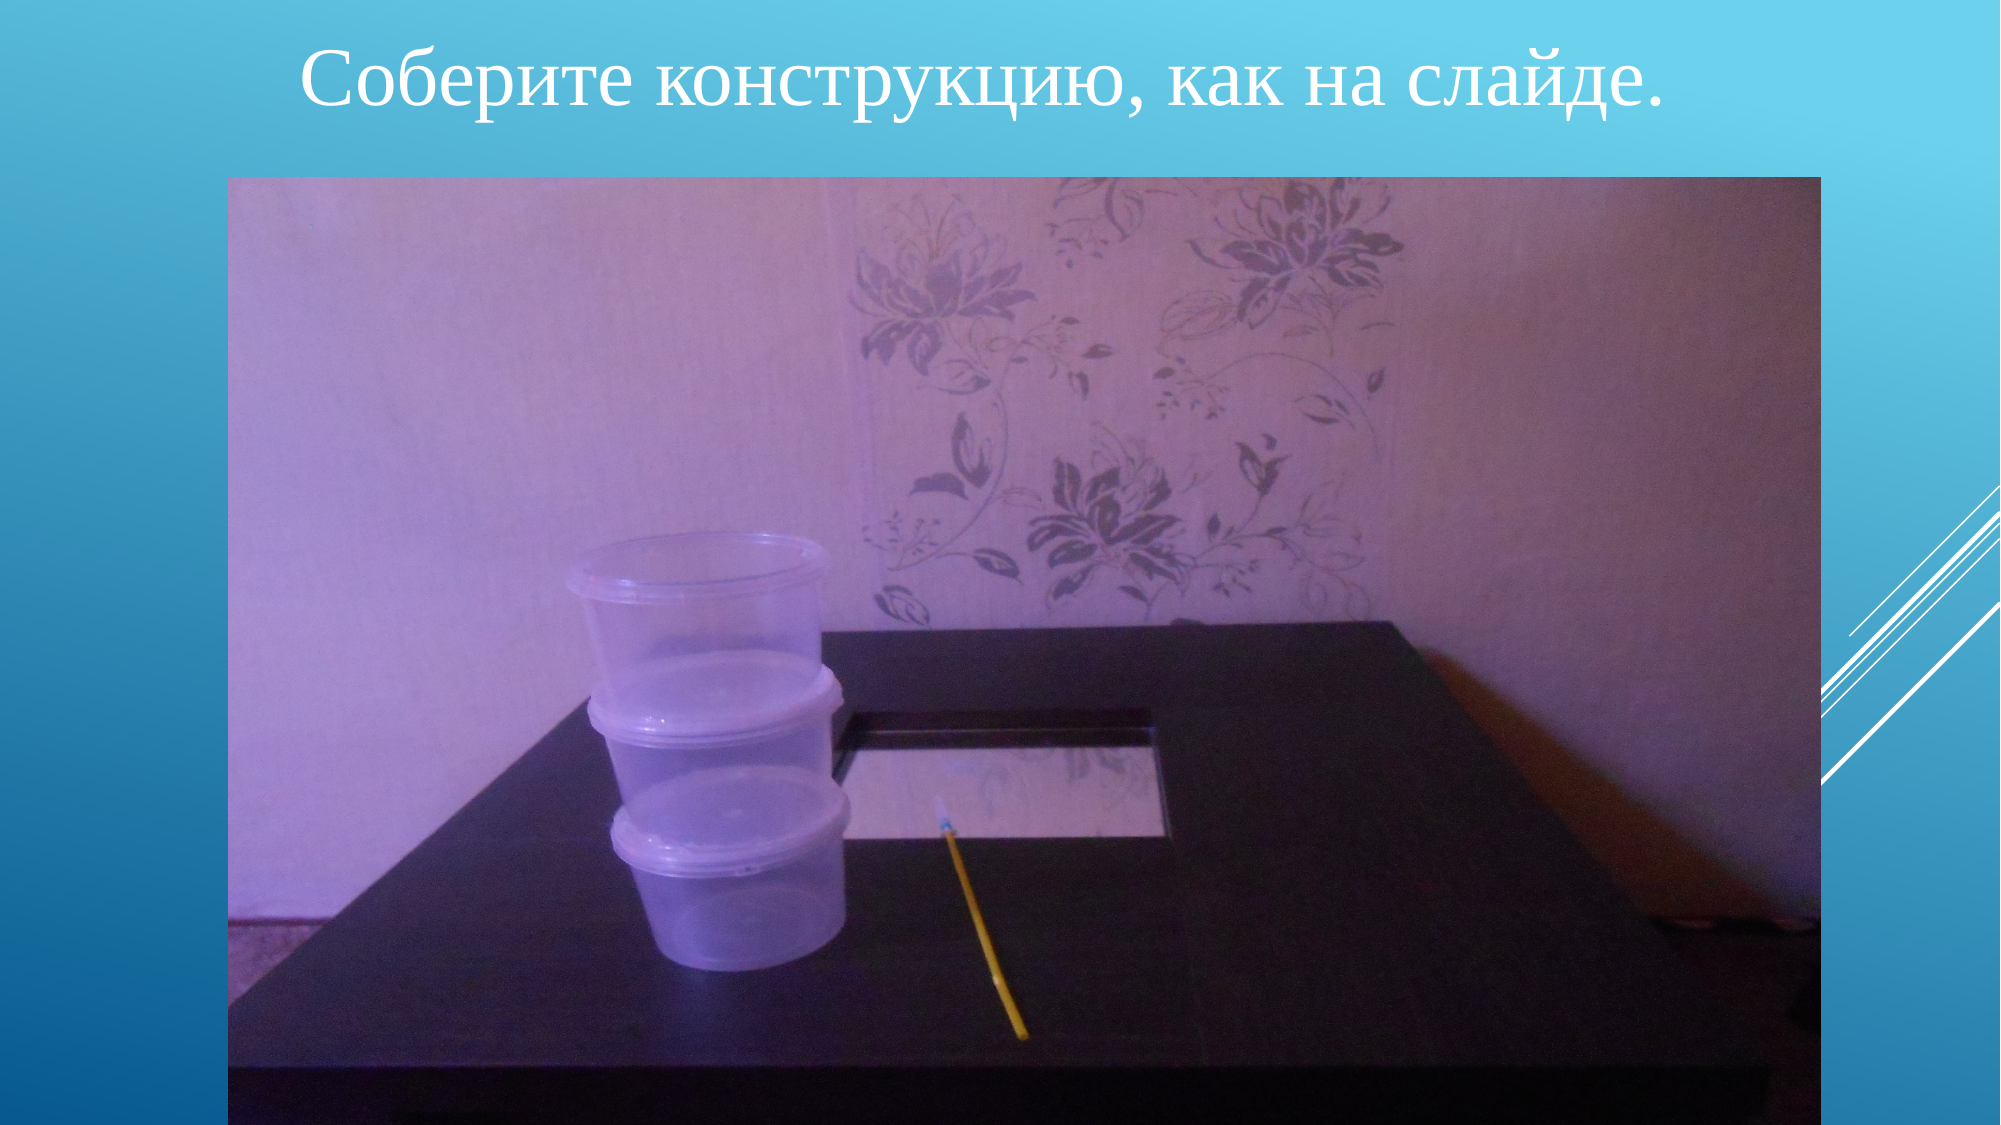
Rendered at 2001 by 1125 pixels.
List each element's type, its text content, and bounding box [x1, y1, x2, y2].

text_box Соберите конструкцию, как на слайде. [284, 0, 2000, 130]
picture [228, 177, 1822, 1125]
